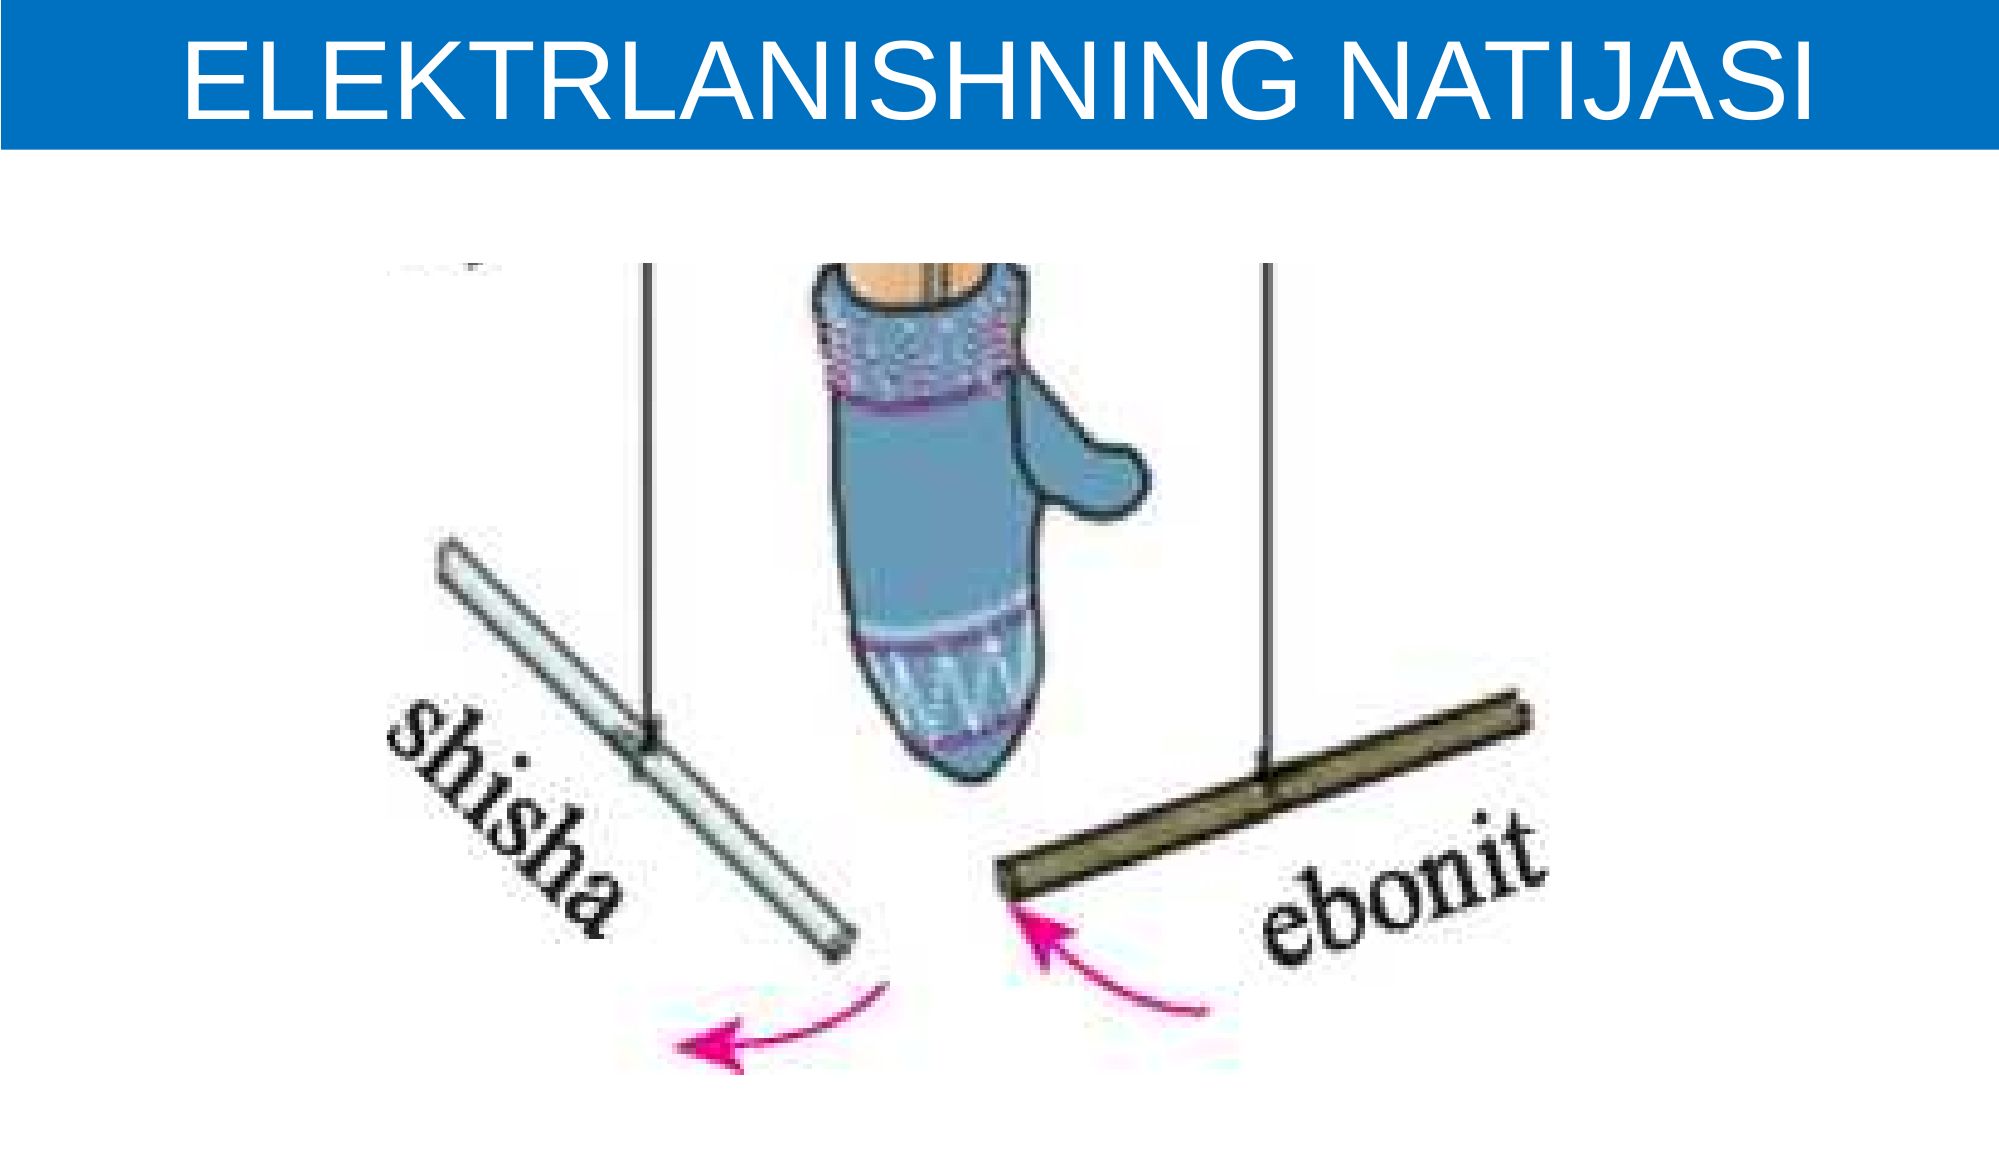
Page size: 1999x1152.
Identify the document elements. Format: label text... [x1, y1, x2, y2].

picture [386, 263, 1550, 1076]
text_box ELEKTRLANISHNING NATIJASI [1, 0, 1999, 150]
